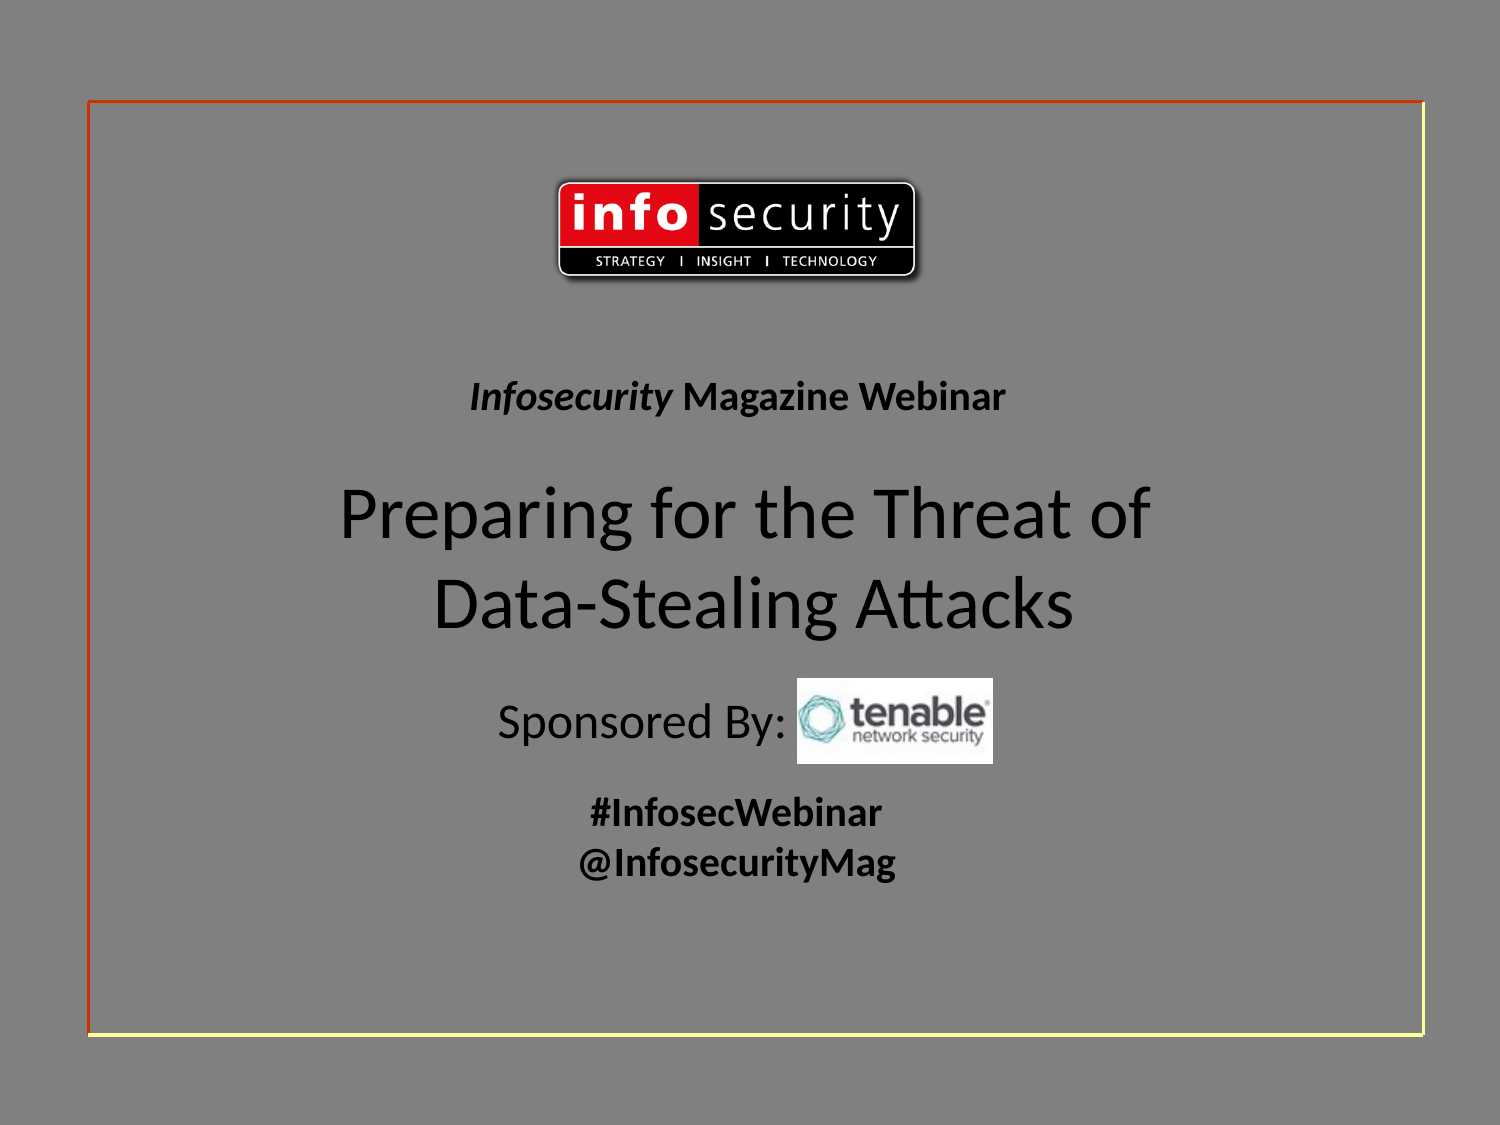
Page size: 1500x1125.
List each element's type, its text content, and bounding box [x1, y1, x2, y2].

picture [548, 172, 928, 288]
text_box Preparing for the Threat of Data-Stealing Attacks [170, 456, 1339, 651]
text_box #InfosecWebinar @InfosecurityMag [163, 777, 1310, 893]
text_box Sponsored By: [395, 681, 792, 757]
text_box Infosecurity Magazine Webinar [147, 360, 1329, 426]
picture [796, 678, 993, 764]
